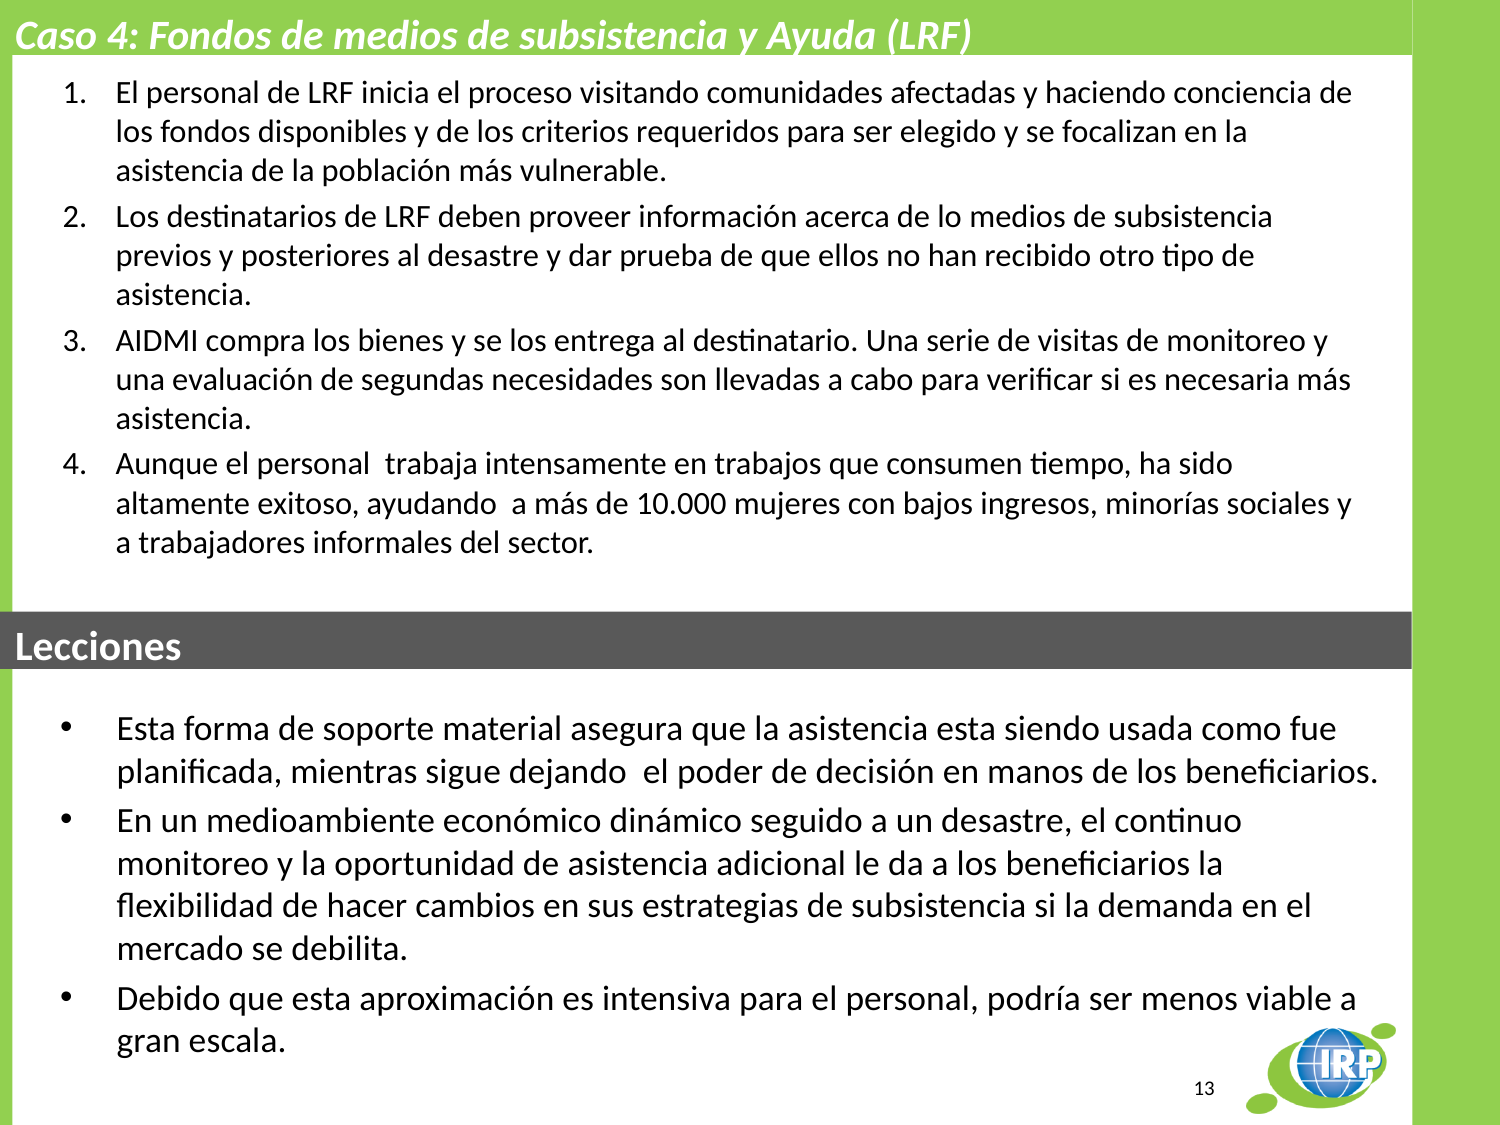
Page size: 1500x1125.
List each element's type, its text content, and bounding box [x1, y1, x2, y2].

list El personal de LRF inicia el proceso visitando comunidades afectadas y haciendo conciencia de los fondos disponibles y de los criterios requeridos para ser elegido y se focalizan en la asistencia de la población más vulnerable. Los destinatarios de LRF deben proveer información acerca de lo medios de subsistencia previos y posteriores al desastre y dar prueba de que ellos no han recibido otro tipo de asistencia. AIDMI compra los bienes y se los entrega al destinatario. Una serie de visitas de monitoreo y una evaluación de segundas necesidades son llevadas a cabo para verificar si es necesaria más asistencia. Aunque el personal trabaja intensamente en trabajos que consumen tiempo, ha sido altamente exitoso, ayudando a más de 10.000 mujeres con bajos ingresos, minorías sociales y a trabajadores informales del sector. [47, 63, 1377, 572]
list Lecciones [0, 611, 1412, 670]
list Esta forma de soporte material asegura que la asistencia esta siendo usada como fue planificada, mientras sigue dejando el poder de decisión en manos de los beneficiarios. En un medioambiente económico dinámico seguido a un desastre, el continuo monitoreo y la oportunidad de asistencia adicional le da a los beneficiarios la flexibilidad de hacer cambios en sus estrategias de subsistencia si la demanda en el mercado se debilita. Debido que esta aproximación es intensiva para el personal, podría ser menos viable a gran escala. [45, 697, 1401, 1069]
list Caso 4: Fondos de medios de subsistencia y Ayuda (LRF) [0, 0, 1412, 55]
slide_number 13 [1066, 1061, 1230, 1112]
picture [1246, 1069, 1396, 1114]
